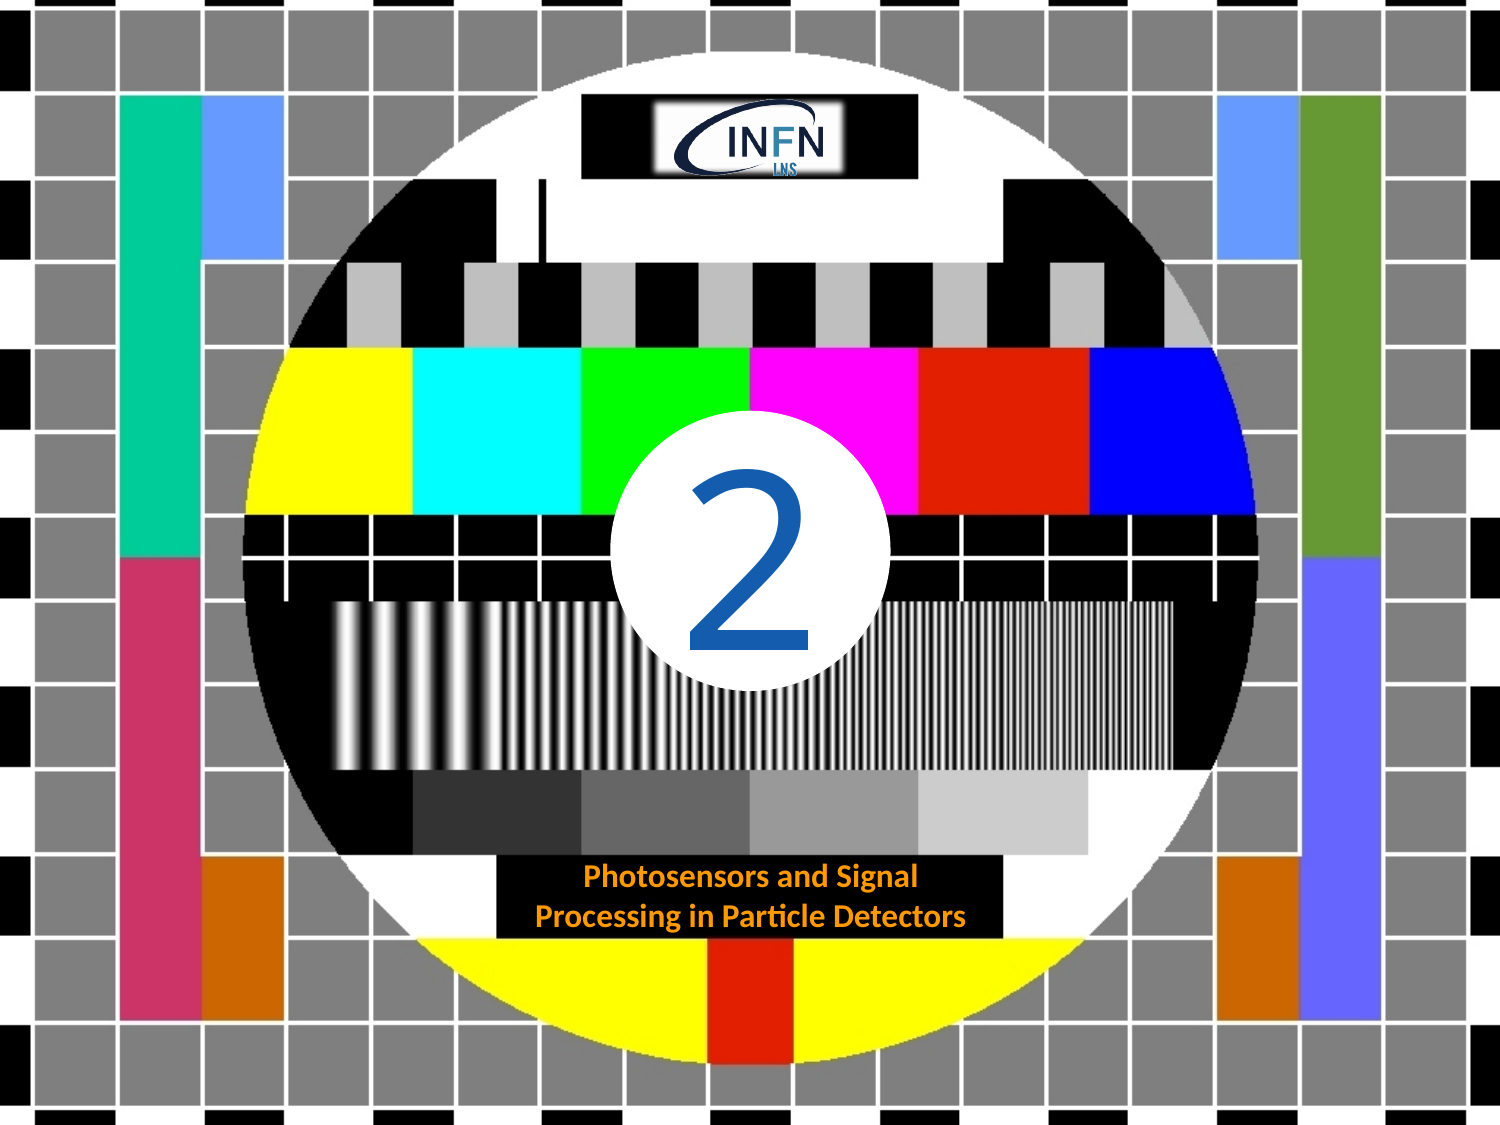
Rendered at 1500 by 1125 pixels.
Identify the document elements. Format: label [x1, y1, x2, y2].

picture [0, 0, 1500, 1125]
text_box [648, 96, 850, 180]
